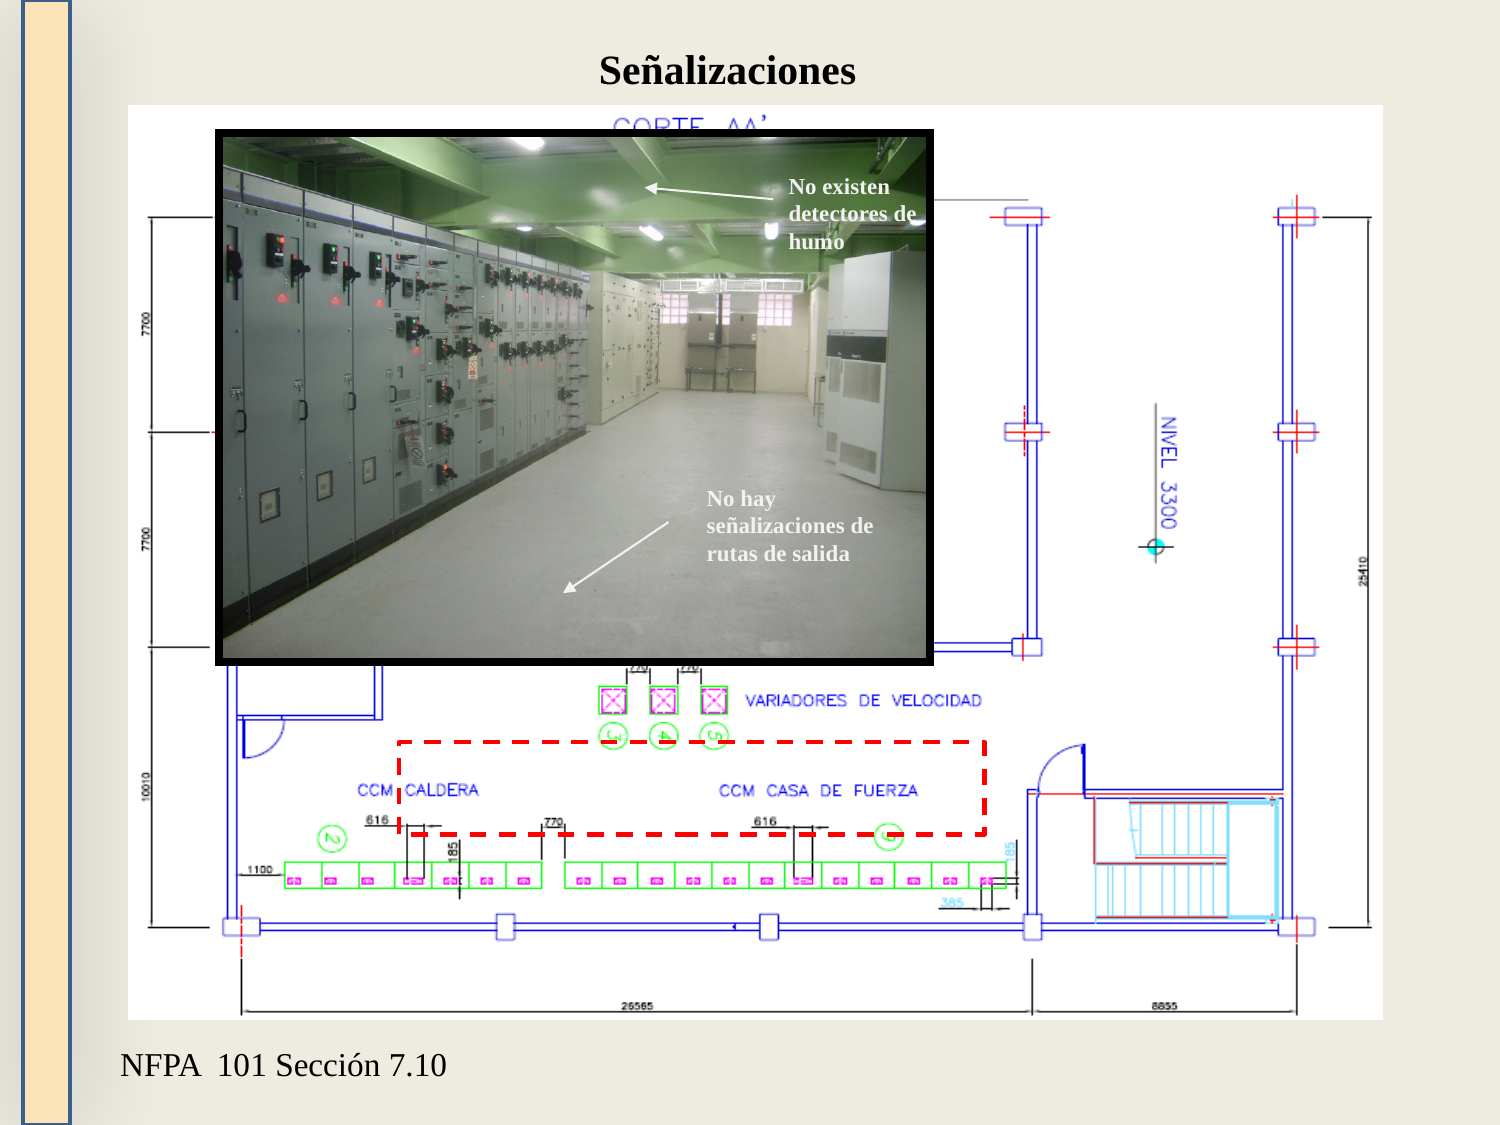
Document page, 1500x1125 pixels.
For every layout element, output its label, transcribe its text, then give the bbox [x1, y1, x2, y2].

text_box NFPA 101 Sección 7.10 [105, 1035, 856, 1091]
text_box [128, 105, 1384, 1020]
text_box [21, 0, 72, 1125]
text_box Señalizaciones [363, 35, 1114, 100]
